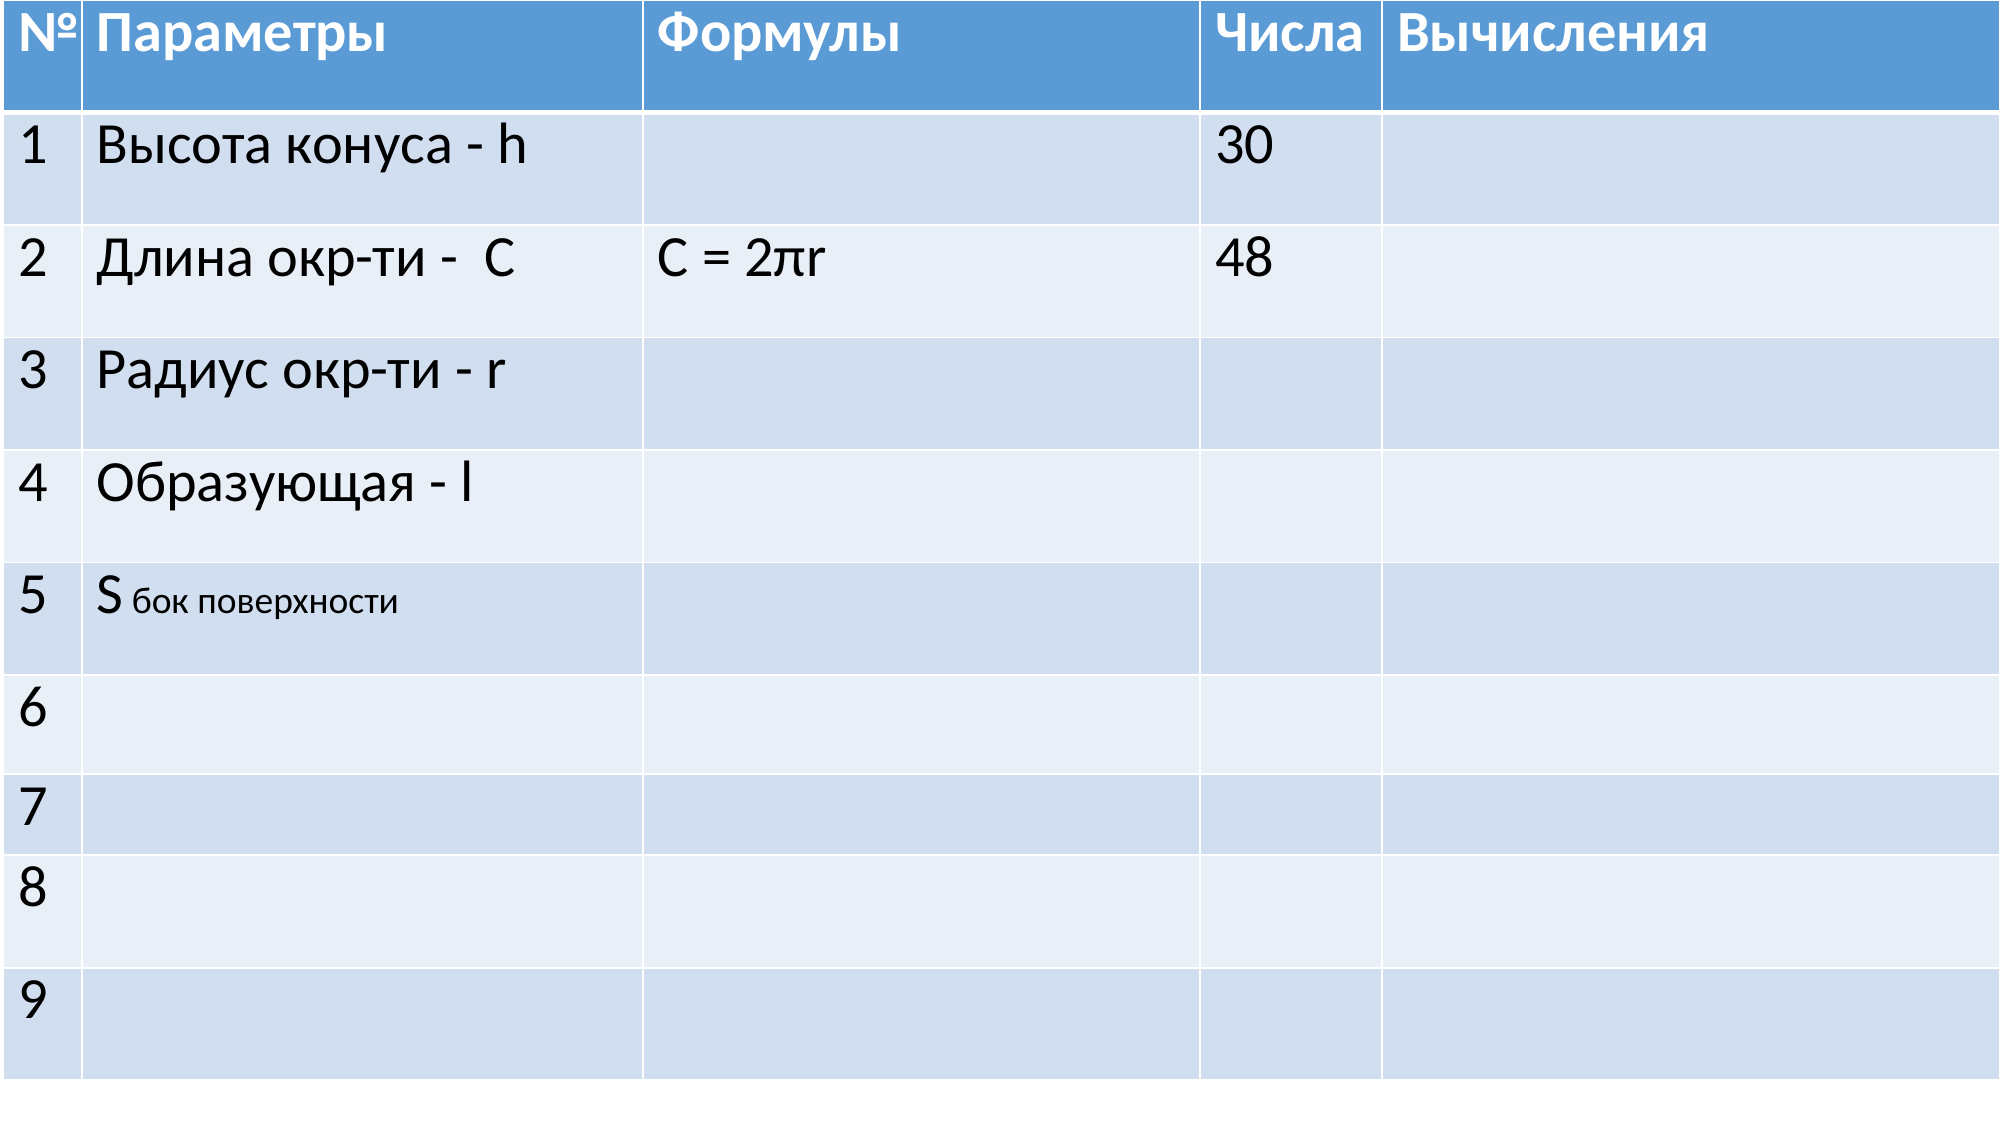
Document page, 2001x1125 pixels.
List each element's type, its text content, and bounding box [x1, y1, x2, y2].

table_cell [83, 676, 642, 773]
table_header Параметры [83, 1, 642, 110]
table_cell [644, 969, 1199, 1079]
table_cell [1201, 338, 1381, 449]
table_cell Радиус окр-ти - r [83, 338, 642, 449]
table_cell [1383, 226, 1999, 337]
table_cell [1201, 676, 1381, 773]
table_header Числа [1201, 1, 1381, 110]
table_cell S бок поверхности [83, 563, 642, 674]
table_cell [1383, 856, 1999, 967]
table_cell [644, 856, 1199, 967]
table_cell [1383, 969, 1999, 1079]
table_cell 6 [4, 676, 81, 773]
table_cell [644, 338, 1199, 449]
table_cell 5 [4, 563, 81, 674]
table_header № [4, 1, 81, 110]
table_cell [1201, 563, 1381, 674]
table_cell [1201, 775, 1381, 854]
table_cell 4 [4, 451, 81, 562]
table_cell [644, 451, 1199, 562]
table_cell [1383, 563, 1999, 674]
table_cell [644, 115, 1199, 224]
table_cell 8 [4, 856, 81, 967]
table_cell 48 [1201, 226, 1381, 337]
table_cell [1201, 969, 1381, 1079]
table_cell [644, 563, 1199, 674]
table_cell Высота конуса - h [83, 115, 642, 224]
table_cell 9 [4, 969, 81, 1079]
table_cell 7 [4, 775, 81, 854]
table_header Формулы [644, 1, 1199, 110]
table_cell [1201, 856, 1381, 967]
table_cell Образующая - l [83, 451, 642, 562]
table_cell [1383, 676, 1999, 773]
table_cell С = 2πr [644, 226, 1199, 337]
table_cell [644, 676, 1199, 773]
table_cell [1201, 451, 1381, 562]
table_cell 1 [4, 115, 81, 224]
table_cell [1383, 775, 1999, 854]
table_cell 3 [4, 338, 81, 449]
table_cell 30 [1201, 115, 1381, 224]
table_cell Длина окр-ти - С [83, 226, 642, 337]
table_cell [83, 969, 642, 1079]
table_cell [644, 775, 1199, 854]
table_cell [1383, 338, 1999, 449]
table_cell [1383, 115, 1999, 224]
table_cell 2 [4, 226, 81, 337]
table_cell [1383, 451, 1999, 562]
table_header Вычисления [1383, 1, 1999, 110]
table_cell [83, 775, 642, 854]
table_cell [83, 856, 642, 967]
